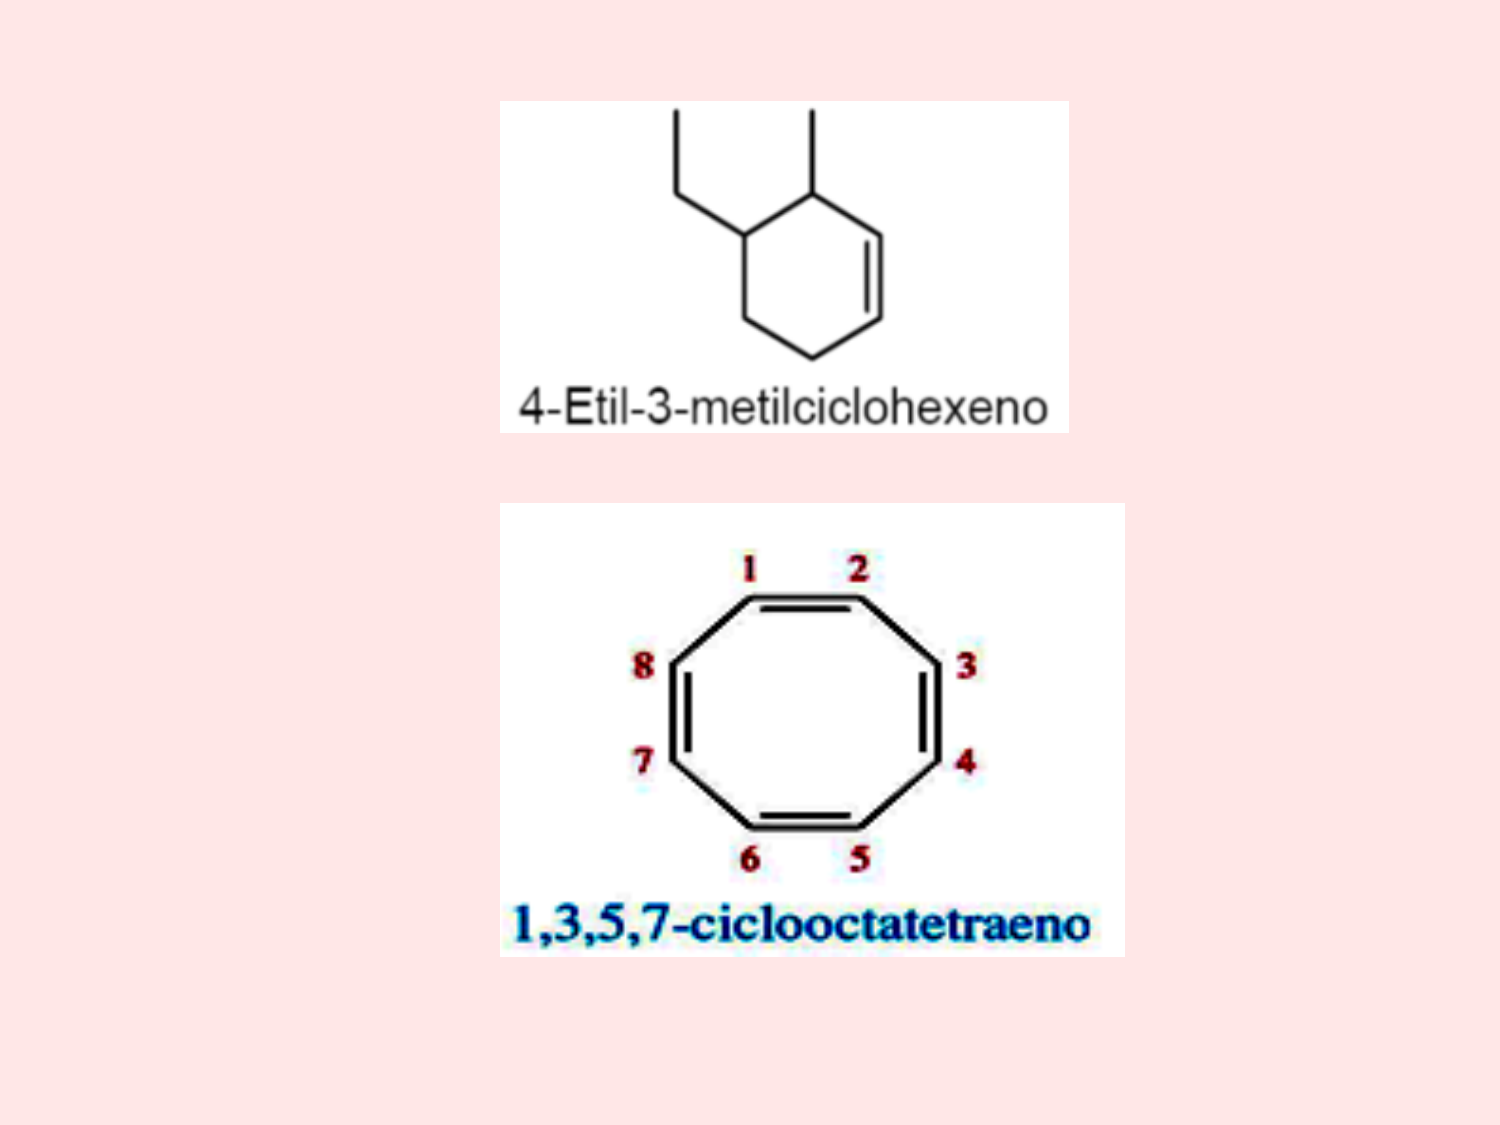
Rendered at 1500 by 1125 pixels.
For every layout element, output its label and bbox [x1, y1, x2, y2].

picture [500, 503, 1126, 957]
picture [500, 101, 1070, 434]
